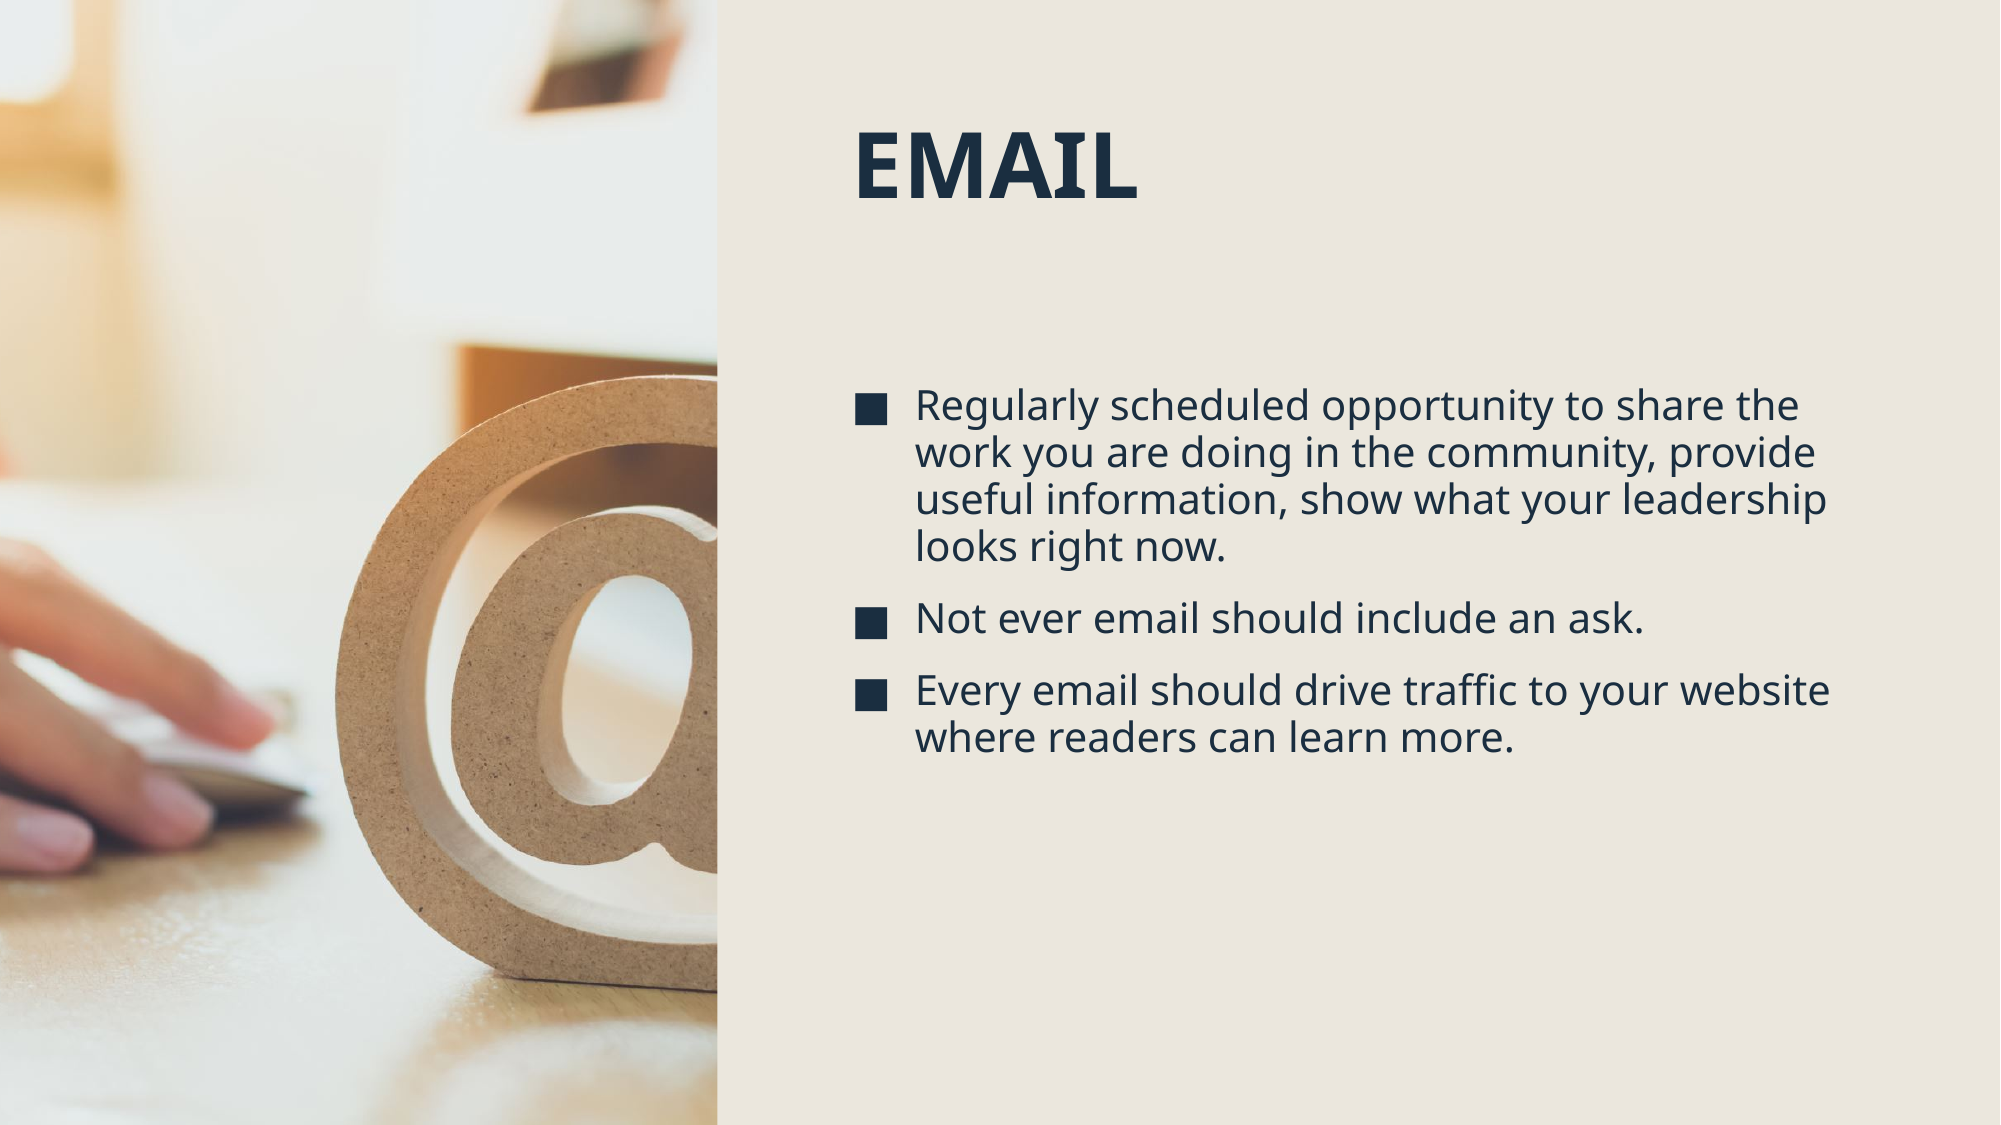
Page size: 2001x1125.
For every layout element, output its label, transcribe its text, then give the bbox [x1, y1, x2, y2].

list Regularly scheduled opportunity to share the work you are doing in the community, provide useful information, show what your leadership looks right now. Not ever email should include an ask. Every email should drive traffic to your website where readers can learn more. [836, 375, 1850, 963]
picture [0, 0, 718, 1125]
title Email [836, 112, 1850, 357]
